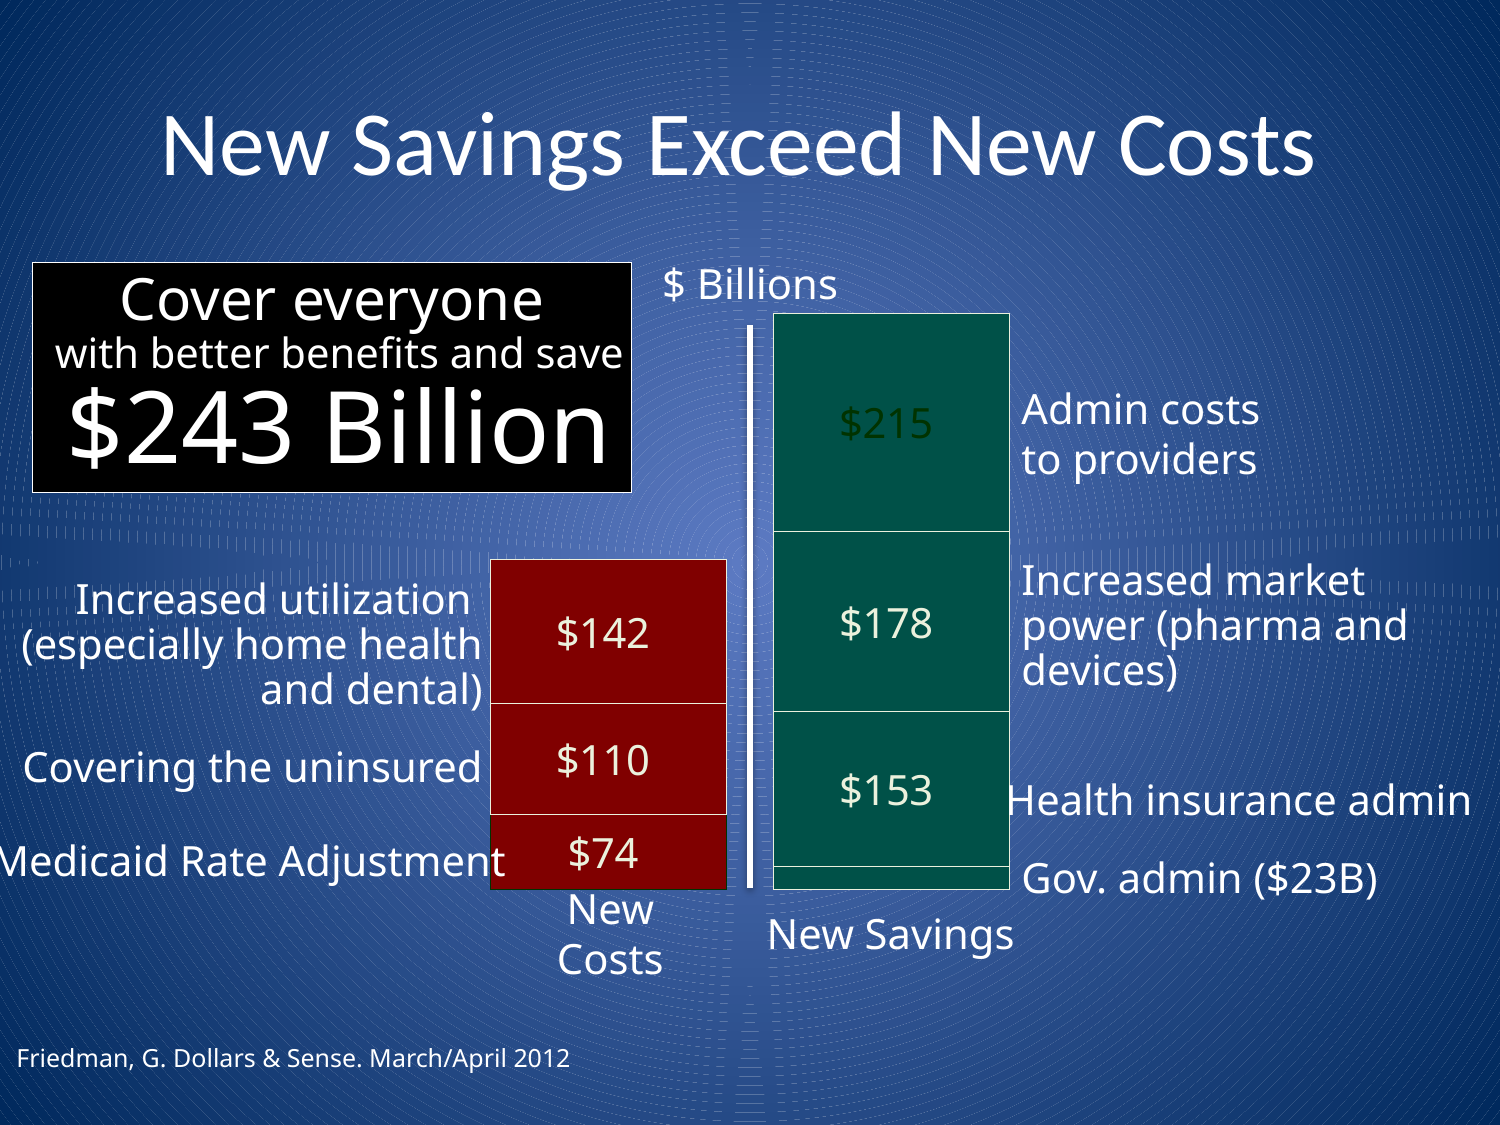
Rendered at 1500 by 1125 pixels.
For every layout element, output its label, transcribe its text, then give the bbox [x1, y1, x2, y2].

text_box Friedman, G. Dollars & Sense. March/April 2012 [1, 1035, 740, 1080]
text_box Gov. admin ($23B) [1055, 844, 1500, 910]
text_box Health insurance admin [1055, 766, 1488, 832]
text_box Increased utilization (especially home health and dental) [0, 571, 445, 721]
text_box Medicaid Rate Adjustment [0, 827, 445, 892]
text_box Admin costs to providers [1055, 375, 1495, 491]
text_box Cover everyone with better benefits and save $243 Billion [32, 262, 445, 493]
text_box Increased market power (pharma and devices) [1055, 551, 1500, 702]
chart [450, 209, 1050, 918]
text_box New Savings [750, 926, 1031, 965]
text_box Covering the uninsured [3, 732, 445, 798]
title New Savings Exceed New Costs [75, 45, 1425, 233]
text_box New Costs [494, 926, 727, 990]
